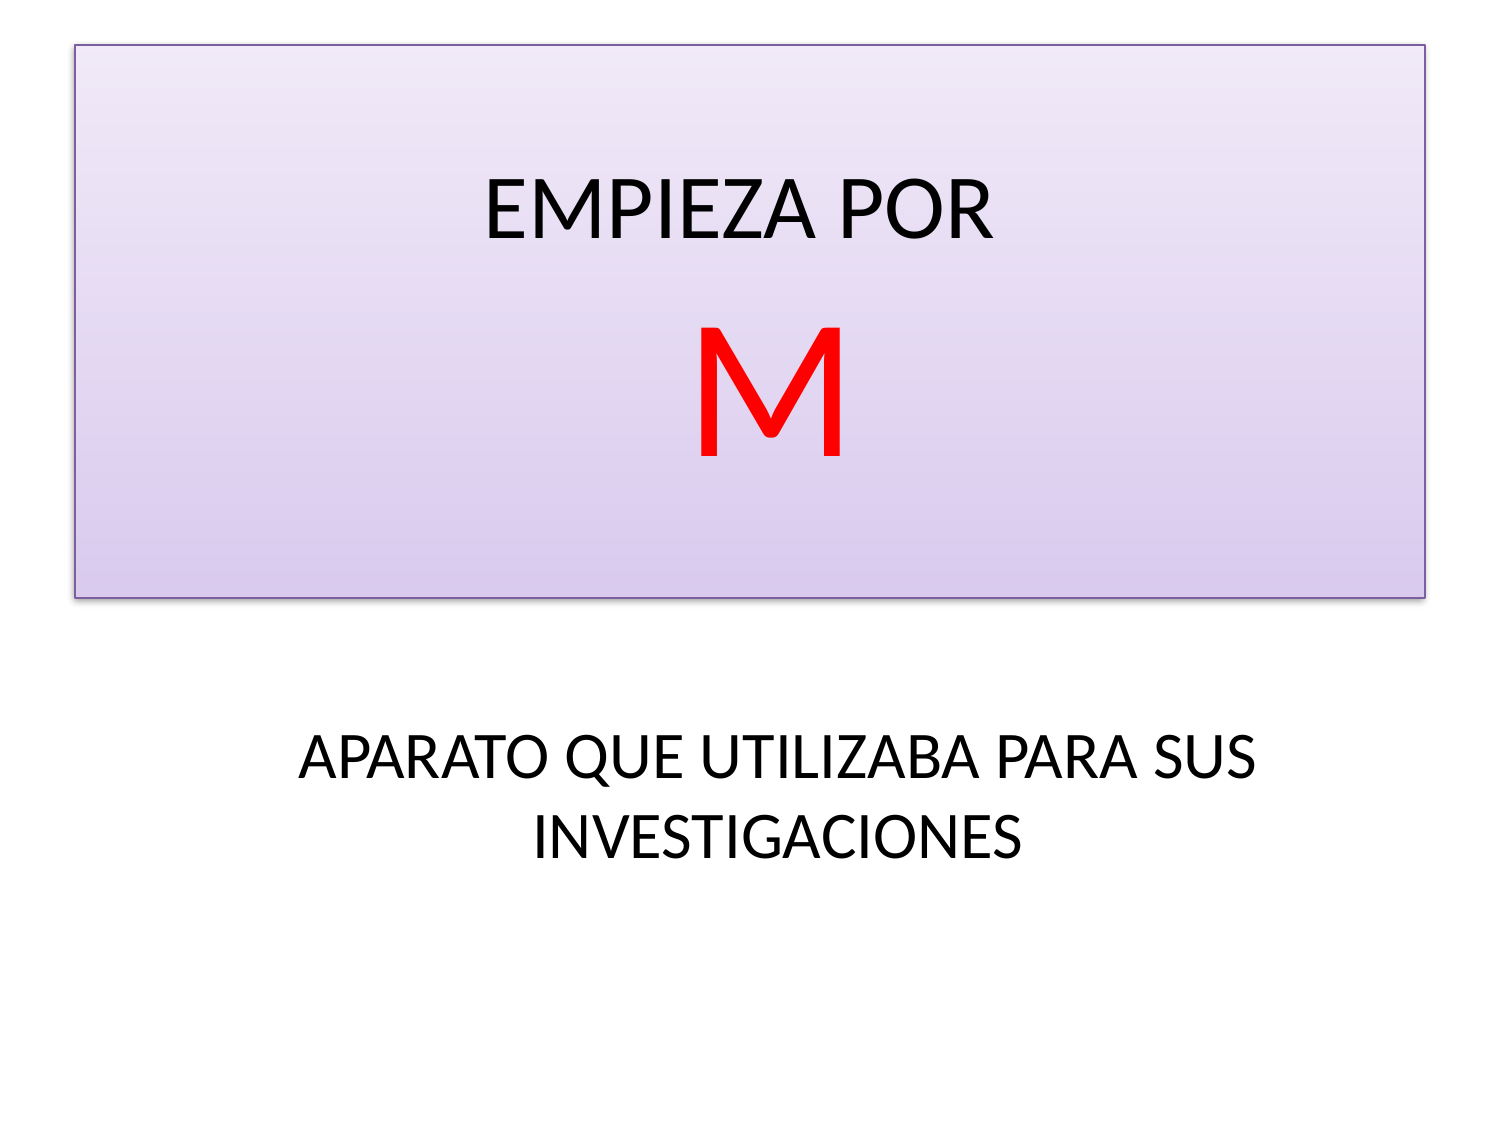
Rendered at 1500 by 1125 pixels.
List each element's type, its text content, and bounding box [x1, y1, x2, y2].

title EMPIEZA POR M [74, 44, 1426, 599]
list APARATO QUE UTILIZABA PARA SUS INVESTIGACIONES [75, 704, 1425, 1005]
